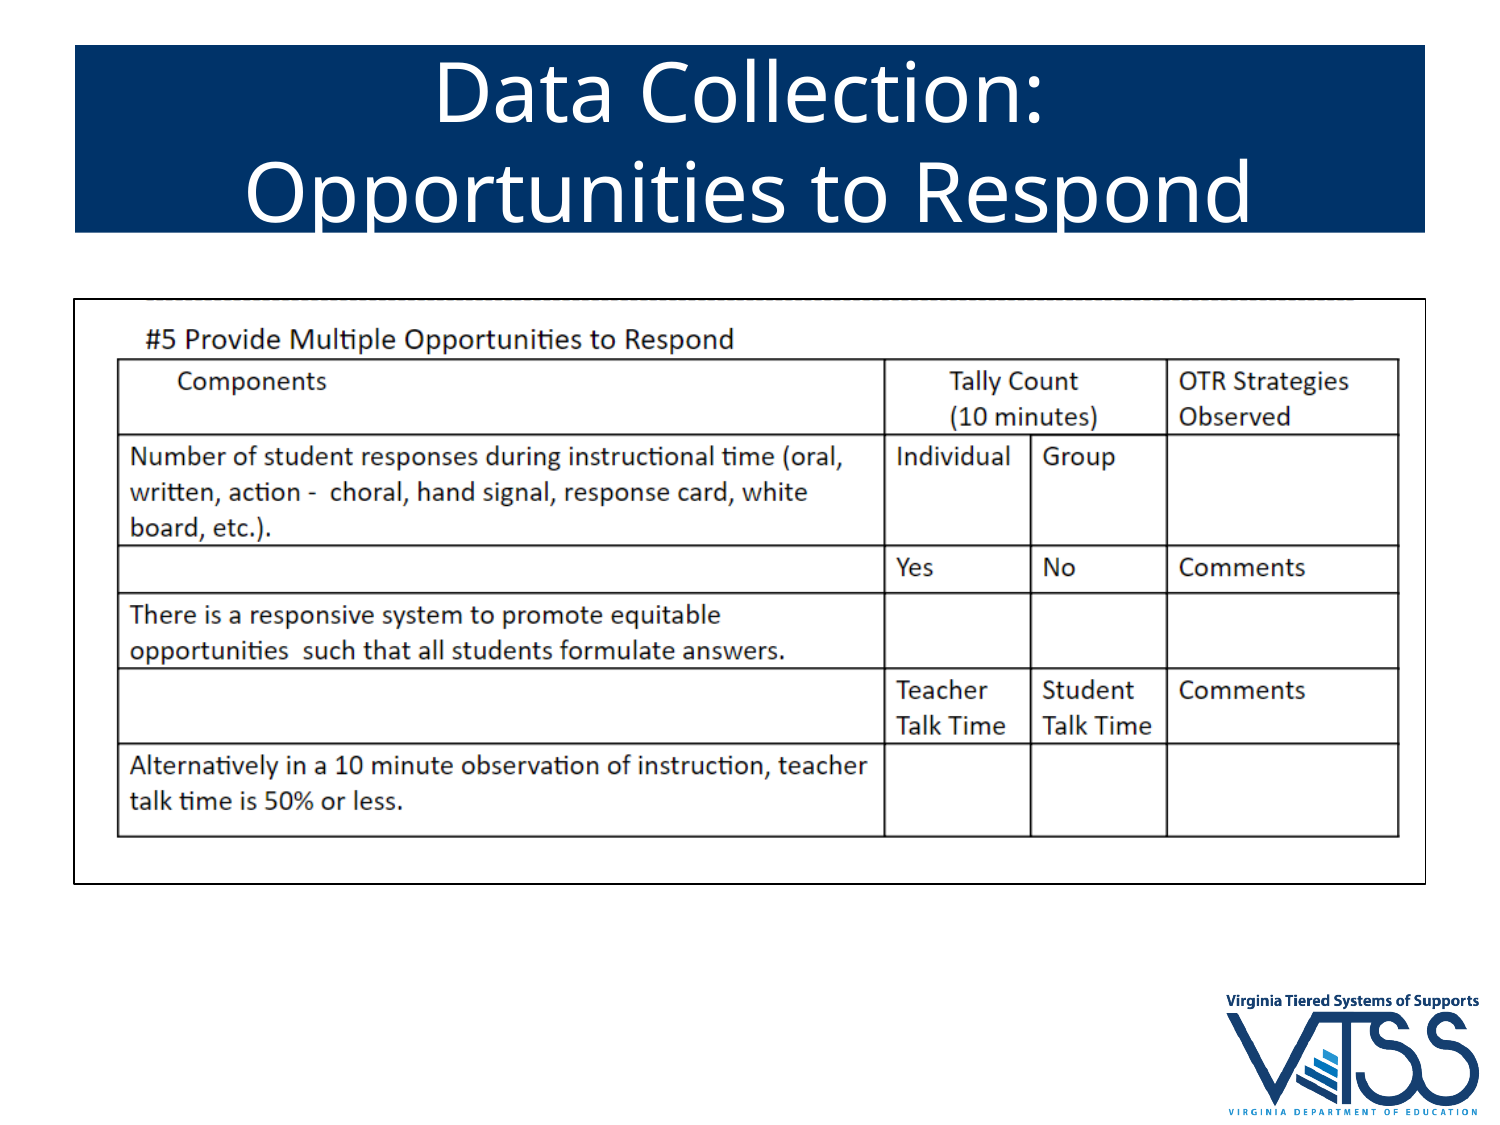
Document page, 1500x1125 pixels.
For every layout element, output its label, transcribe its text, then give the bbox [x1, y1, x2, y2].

picture [1224, 975, 1481, 1125]
picture [74, 299, 1426, 884]
title Data Collection: Opportunities to Respond [75, 45, 1425, 233]
